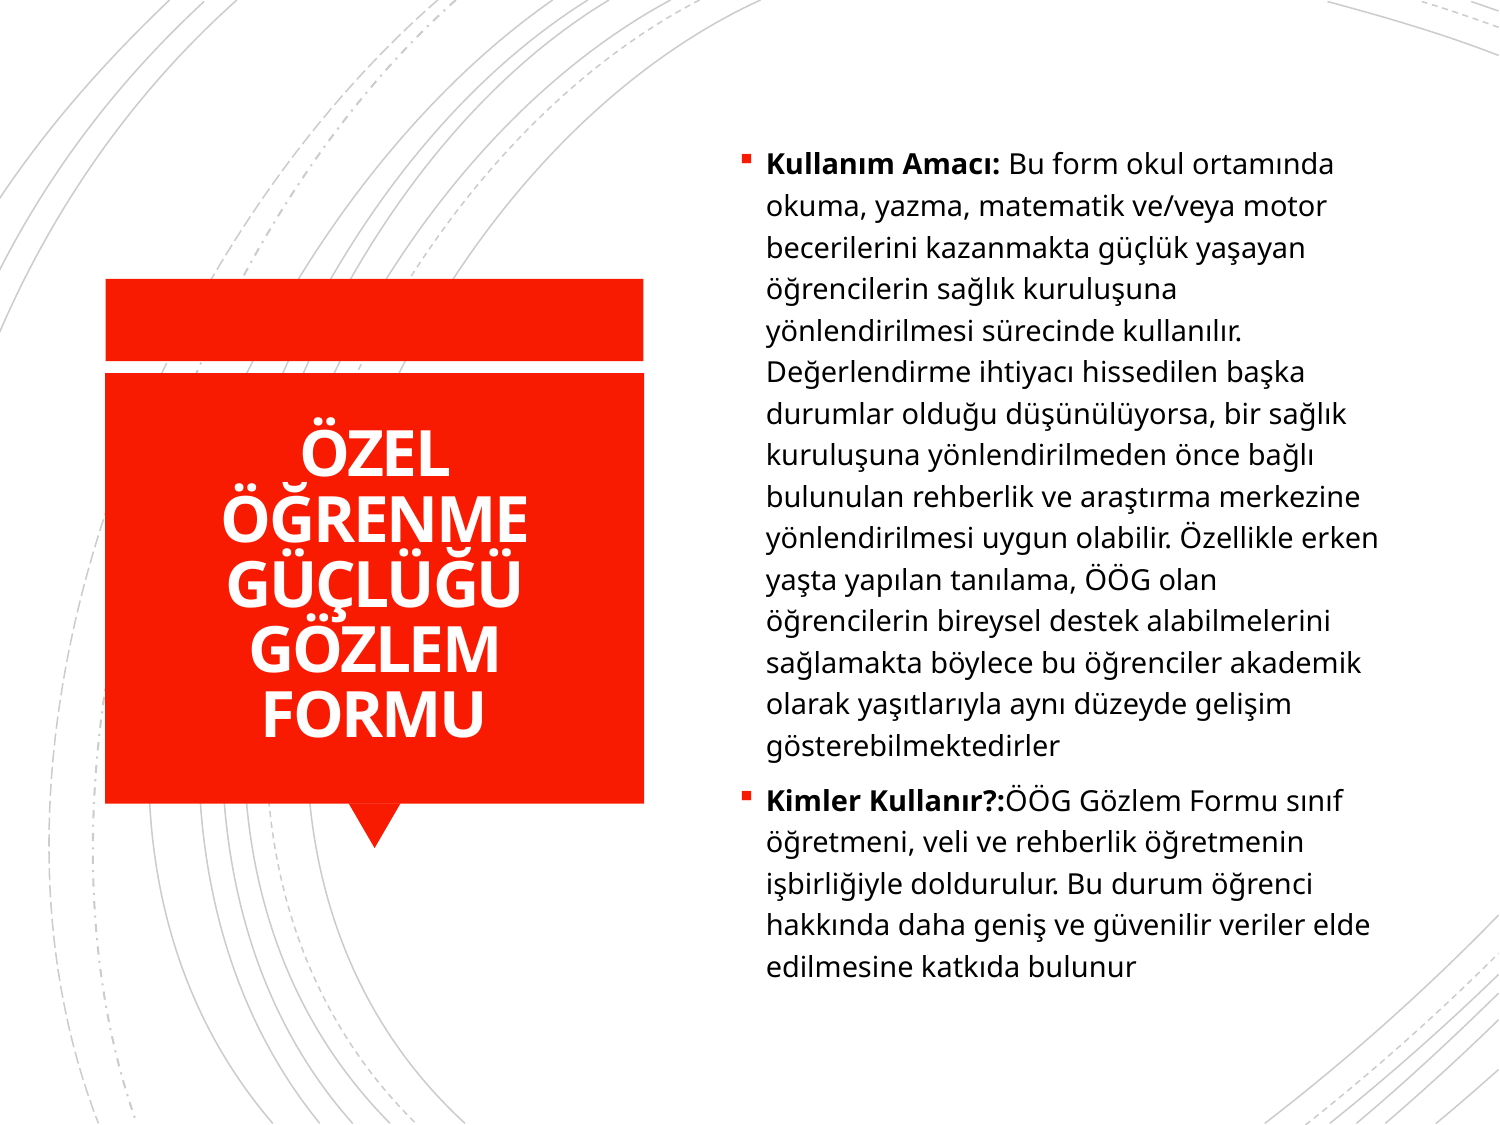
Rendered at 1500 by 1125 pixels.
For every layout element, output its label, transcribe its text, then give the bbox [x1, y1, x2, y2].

list Kullanım Amacı: Bu form okul ortamında okuma, yazma, matematik ve/veya motor becerilerini kazanmakta güçlük yaşayan öğrencilerin sağlık kuruluşuna yönlendirilmesi sürecinde kullanılır. Değerlendirme ihtiyacı hissedilen başka durumlar olduğu düşünülüyorsa, bir sağlık kuruluşuna yönlendirilmeden önce bağlı bulunulan rehberlik ve araştırma merkezine yönlendirilmesi uygun olabilir. Özellikle erken yaşta yapılan tanılama, ÖÖG olan öğrencilerin bireysel destek alabilmelerini sağlamakta böylece bu öğrenciler akademik olarak yaşıtlarıyla aynı düzeyde gelişim gösterebilmektedirler Kimler Kullanır?:ÖÖG Gözlem Formu sınıf öğretmeni, veli ve rehberlik öğretmenin işbirliğiyle doldurulur. Bu durum öğrenci hakkında daha geniş ve güvenilir veriler elde edilmesine katkıda bulunur [724, 131, 1396, 993]
title ÖZEL ÖĞRENME GÜÇLÜĞÜ GÖZLEM FORMU [118, 385, 630, 790]
